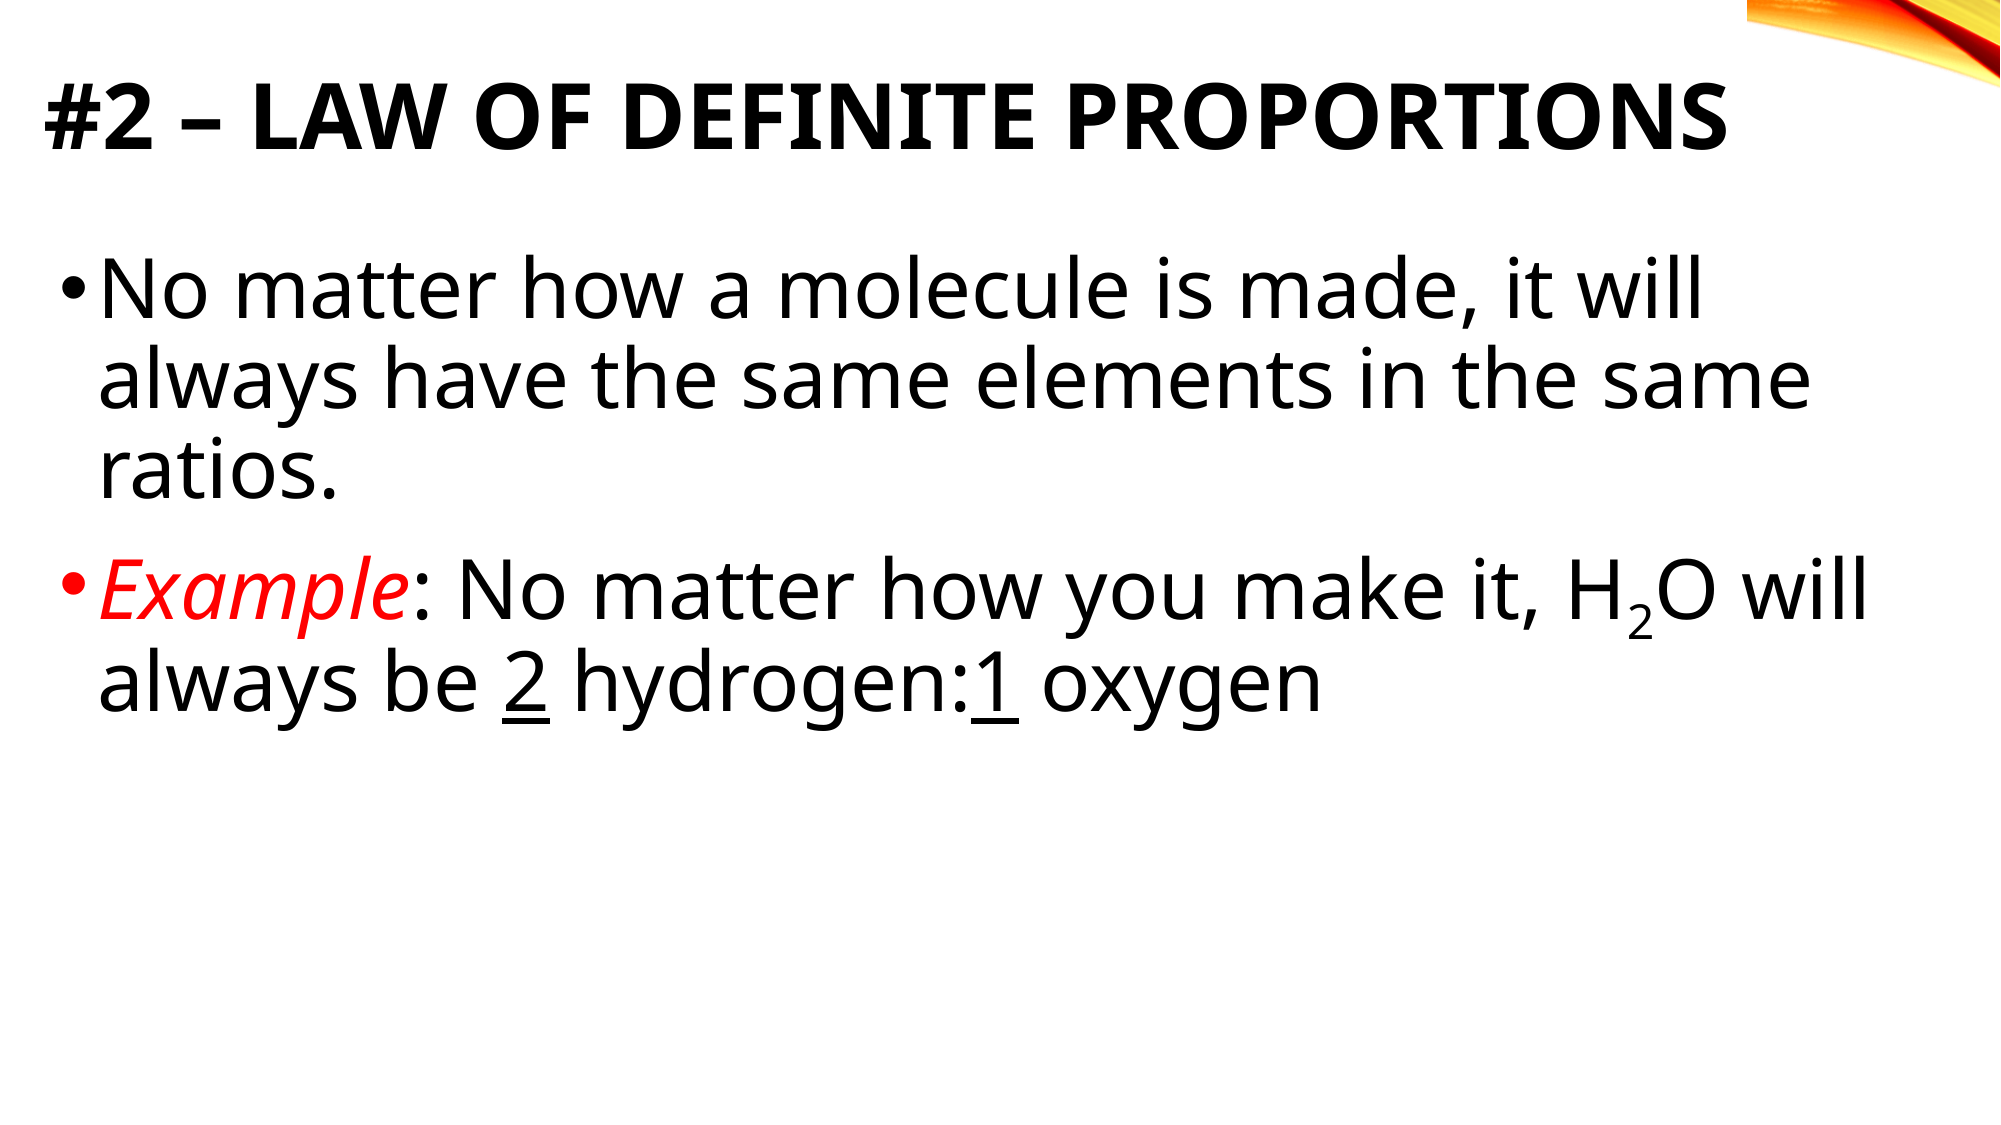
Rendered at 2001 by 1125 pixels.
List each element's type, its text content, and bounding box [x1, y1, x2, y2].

title #2 – Law of DEFINITE PROPORTIONS [0, 0, 1747, 240]
list No matter how a molecule is made, it will always have the same elements in the same ratios. Example: No matter how you make it, H2O will always be 2 hydrogen:1 oxygen [44, 239, 1888, 1021]
picture [1747, 0, 2000, 237]
